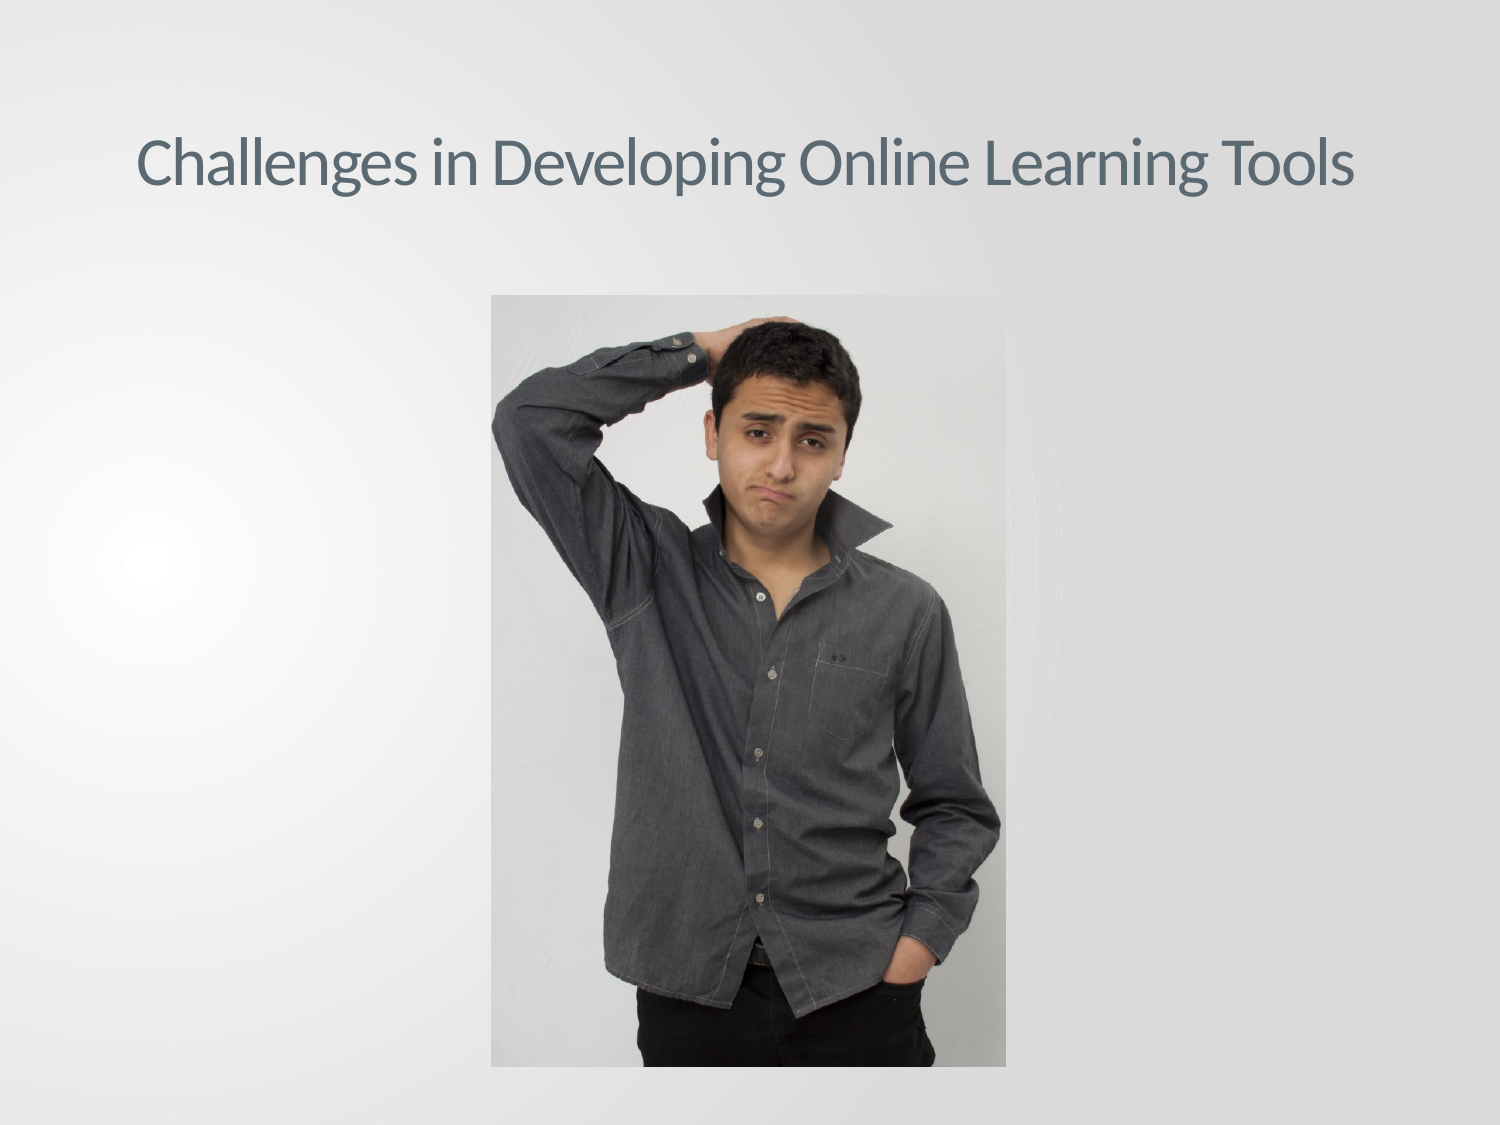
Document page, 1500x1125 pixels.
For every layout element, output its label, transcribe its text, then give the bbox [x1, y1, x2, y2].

picture [491, 295, 1006, 1068]
title Challenges in Developing Online Learning Tools [121, 75, 1386, 241]
